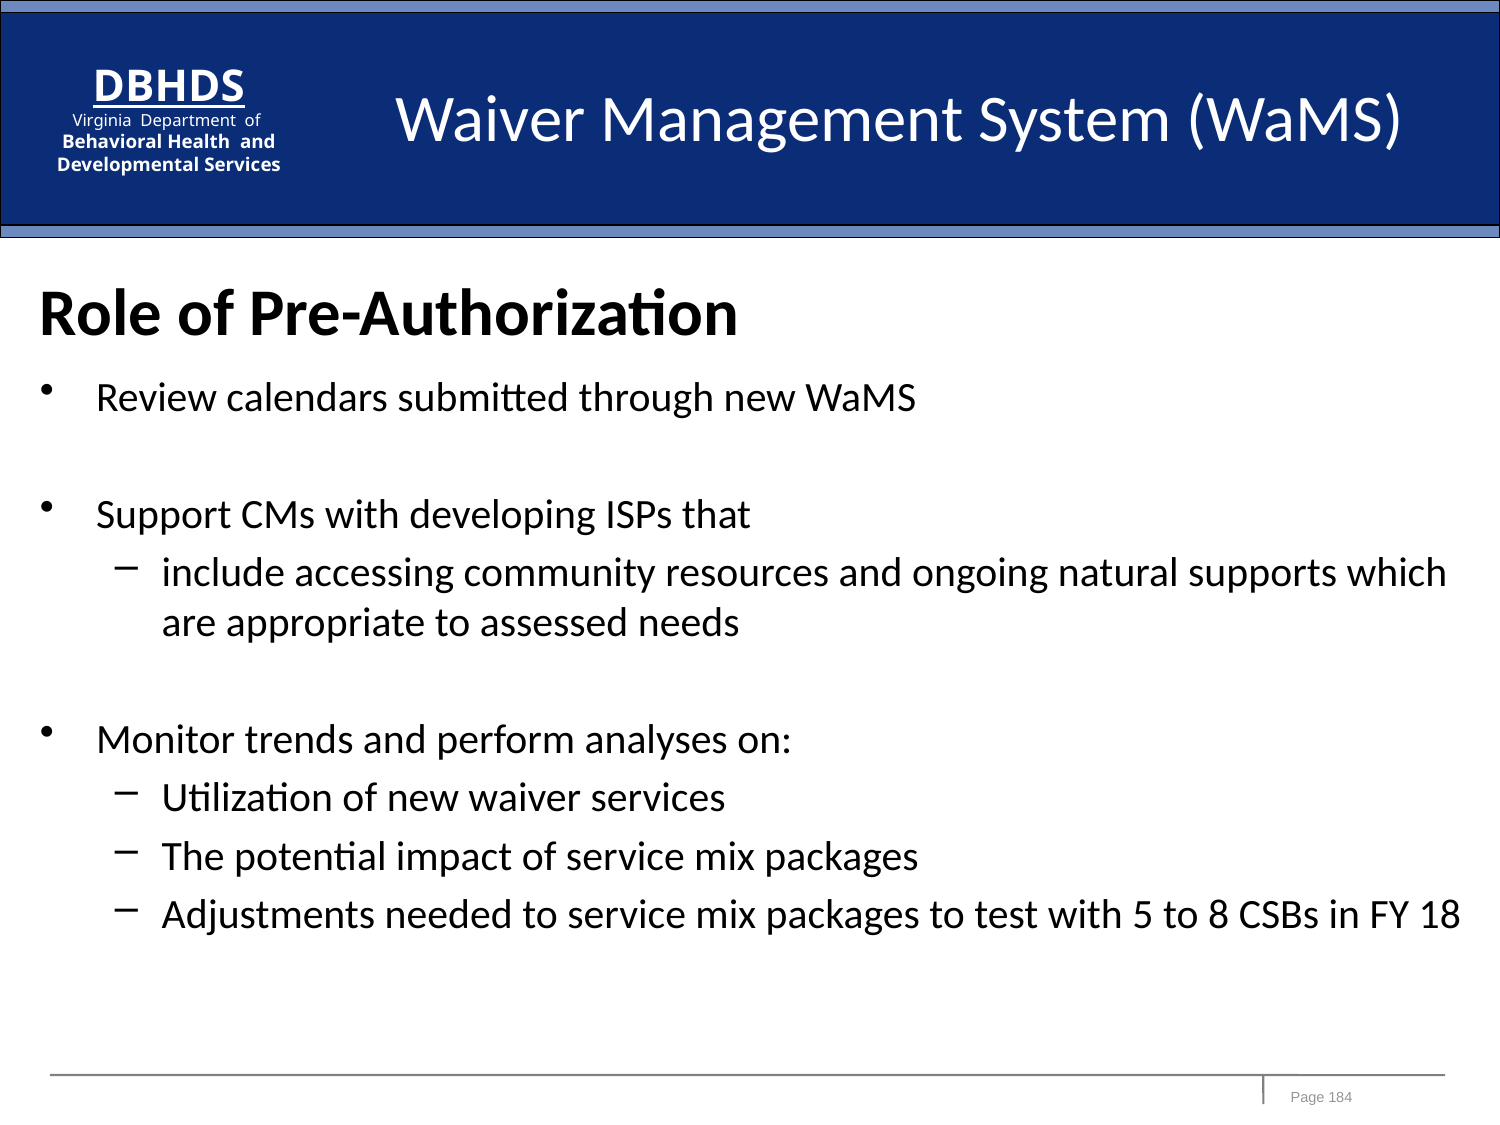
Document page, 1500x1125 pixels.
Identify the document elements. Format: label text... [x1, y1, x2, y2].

text_box Role of Pre-Authorization [24, 199, 1369, 418]
text_box Review calendars submitted through new WaMS Support CMs with developing ISPs that include accessing community resources and ongoing natural supports which are appropriate to assessed needs Monitor trends and perform analyses on: Utilization of new waiver services The potential impact of service mix packages Adjustments needed to service mix packages to test with 5 to 8 CSBs in FY 18 [24, 362, 1500, 1125]
title Waiver Management System (WaMS) [337, 37, 1463, 193]
